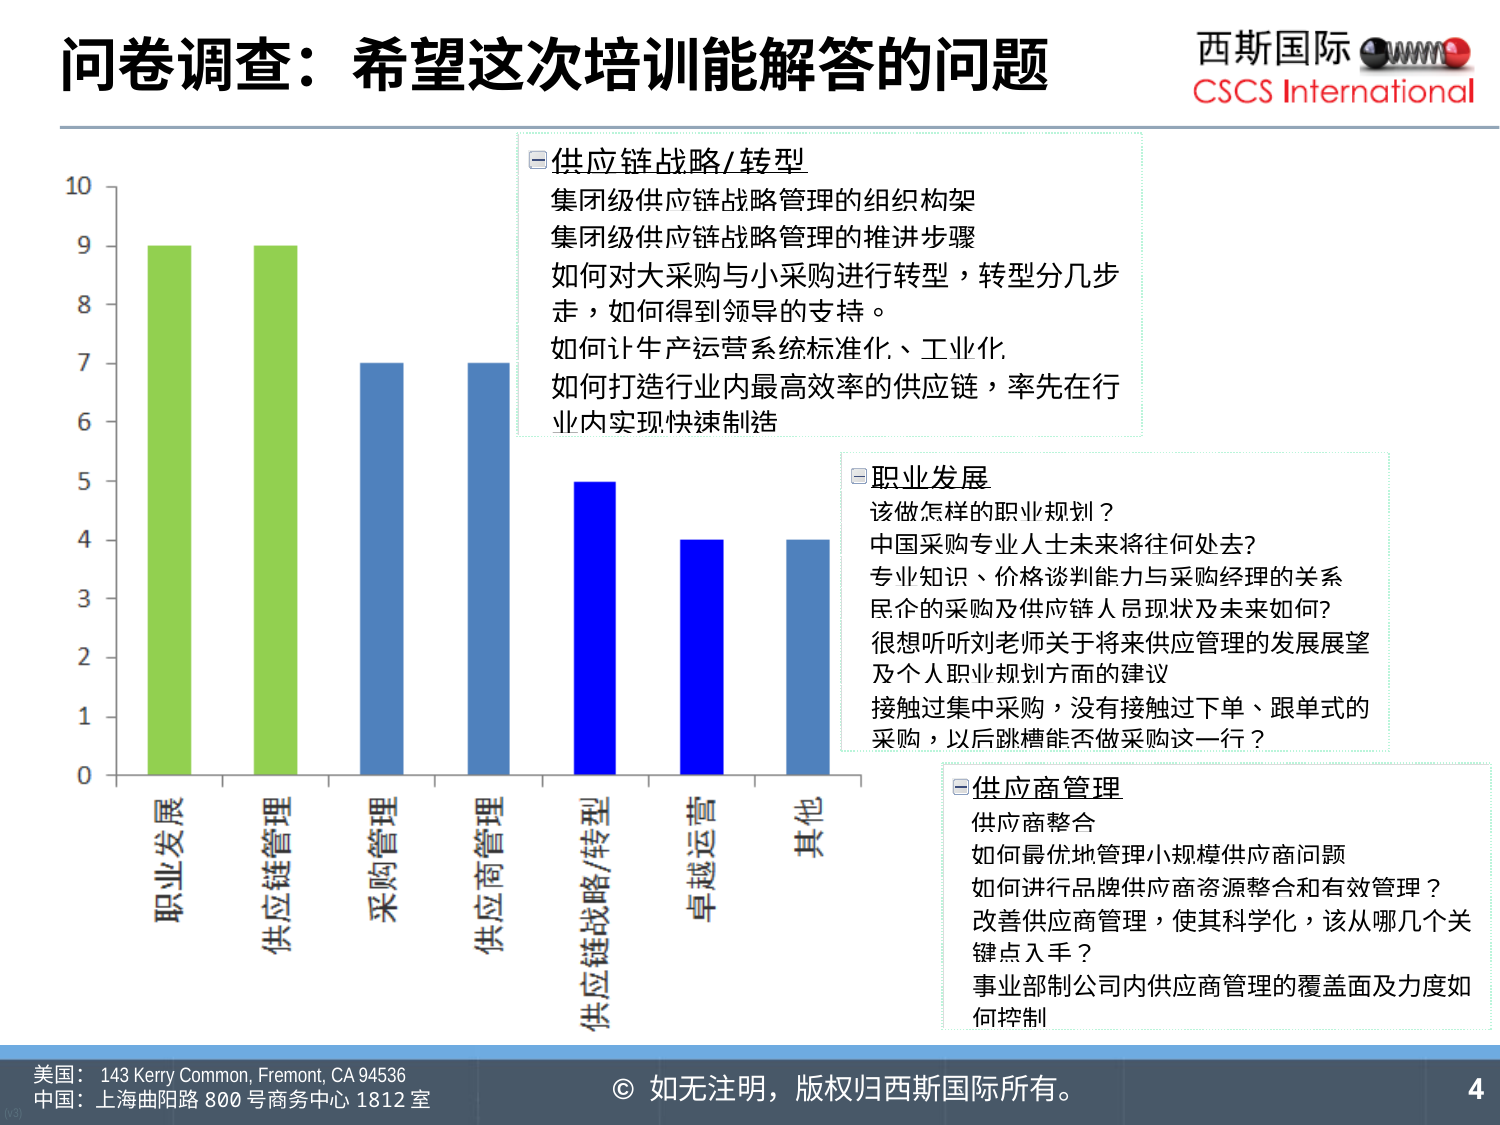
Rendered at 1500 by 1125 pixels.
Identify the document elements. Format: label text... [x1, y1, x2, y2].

picture [0, 1045, 1500, 1125]
picture [942, 763, 1491, 1030]
picture [58, 133, 1389, 1044]
title 问卷调查：希望这次培训能解答的问题 [59, 7, 1485, 120]
